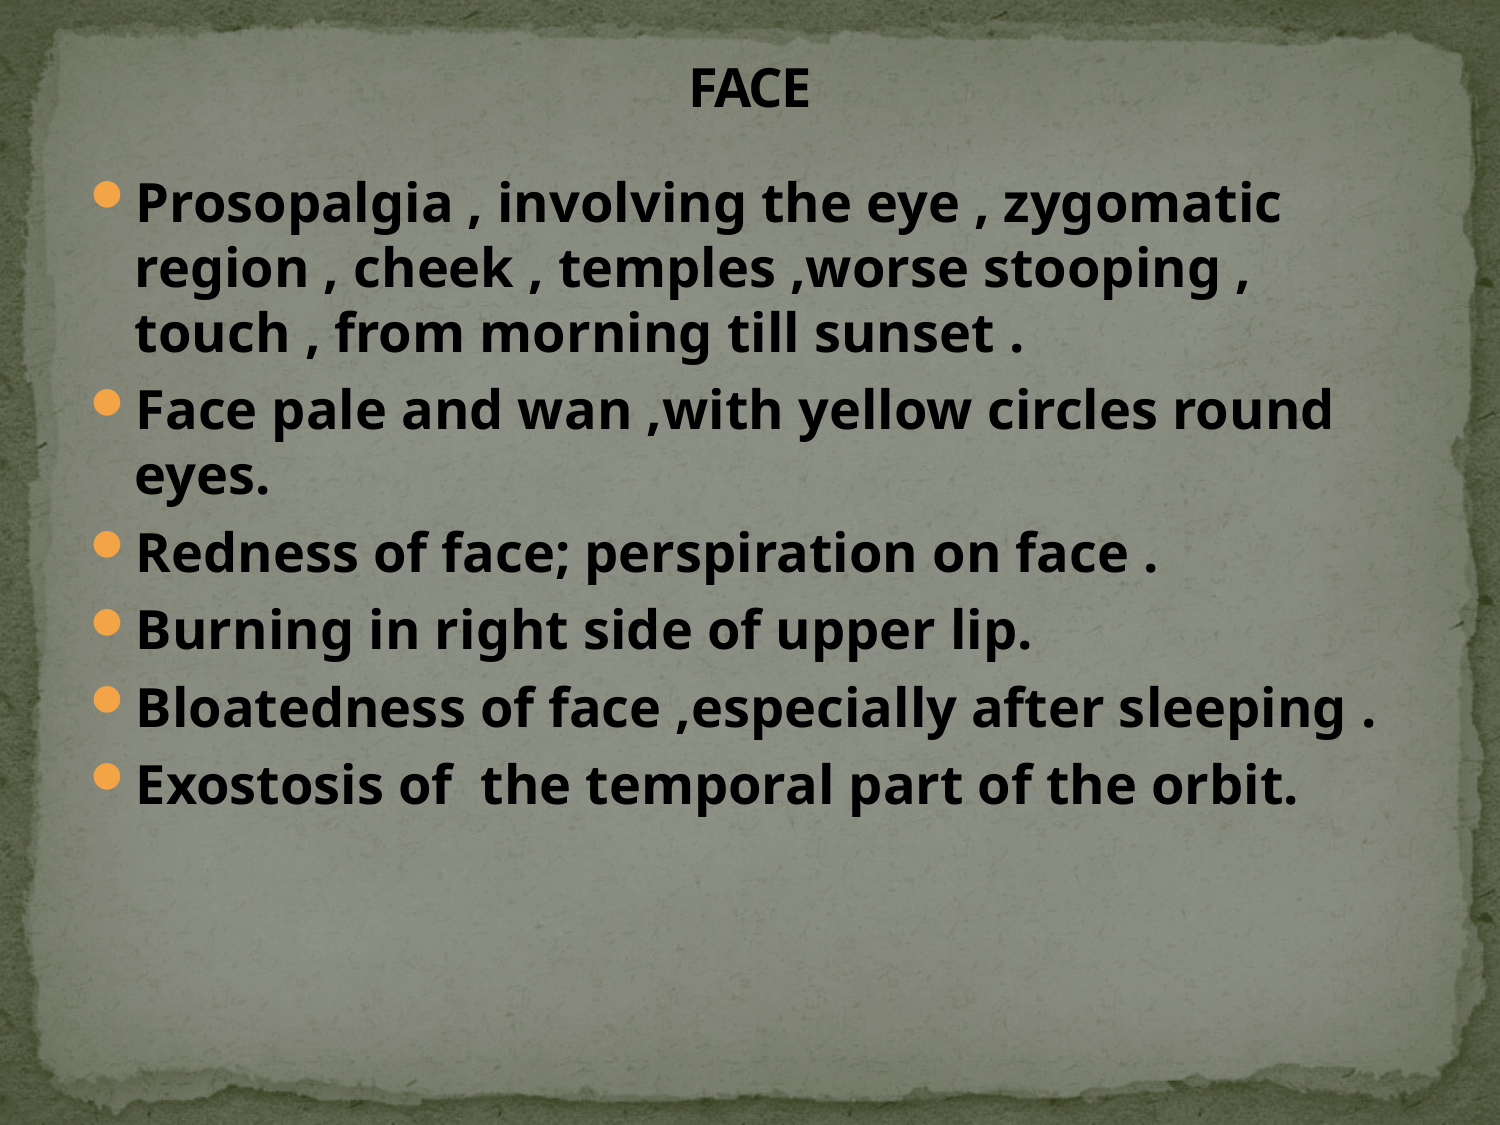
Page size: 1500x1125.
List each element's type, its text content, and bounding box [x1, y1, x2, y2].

title FACE [74, 45, 1425, 126]
list Prosopalgia , involving the eye , zygomatic region , cheek , temples ,worse stooping , touch , from morning till sunset . Face pale and wan ,with yellow circles round eyes. Redness of face; perspiration on face . Burning in right side of upper lip. Bloatedness of face ,especially after sleeping . Exostosis of the temporal part of the orbit. [75, 160, 1425, 1083]
